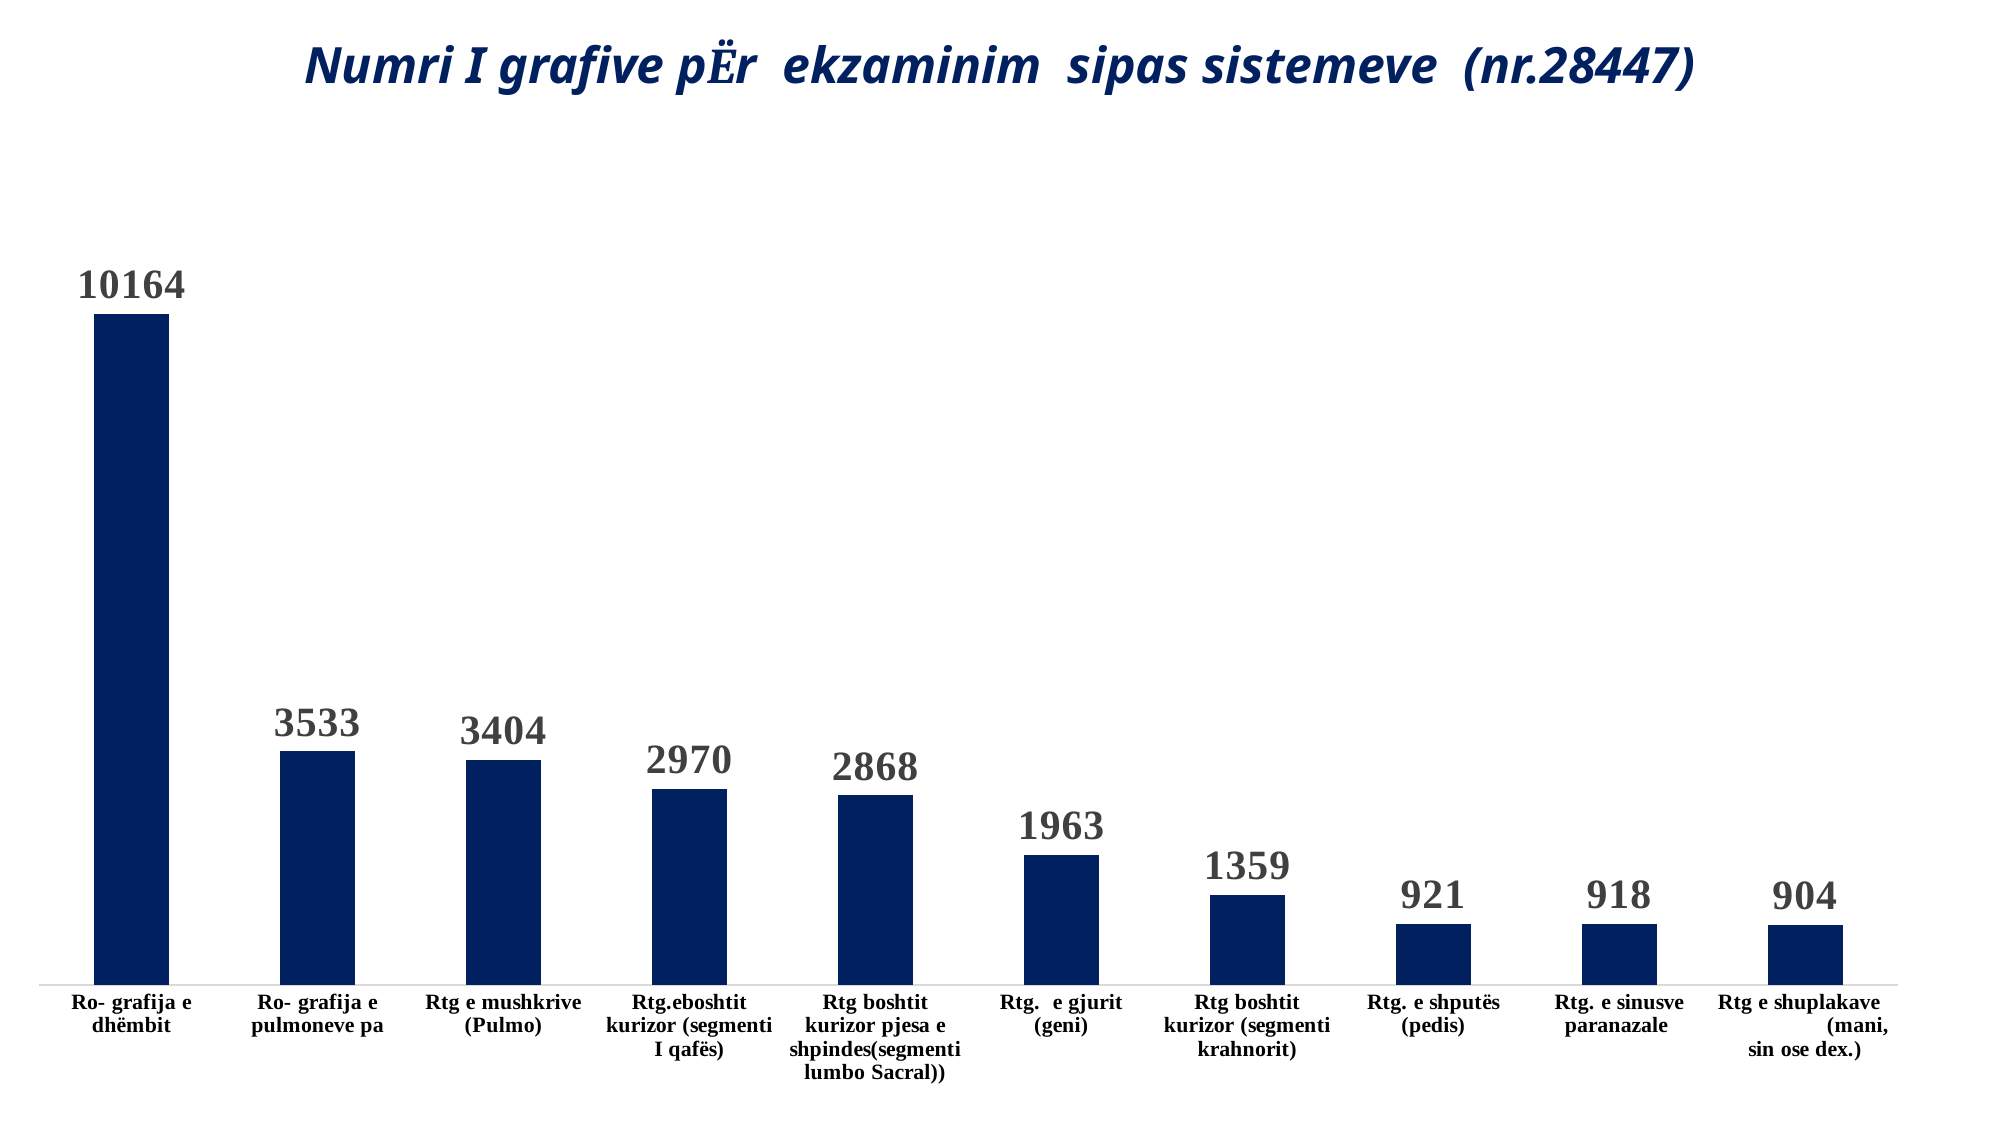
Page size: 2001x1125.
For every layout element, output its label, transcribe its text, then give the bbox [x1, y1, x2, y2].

title Numri I grafive pËr ekzaminim sipas sistemeve (nr.28447) [137, 0, 1863, 151]
chart [0, 151, 2000, 1104]
